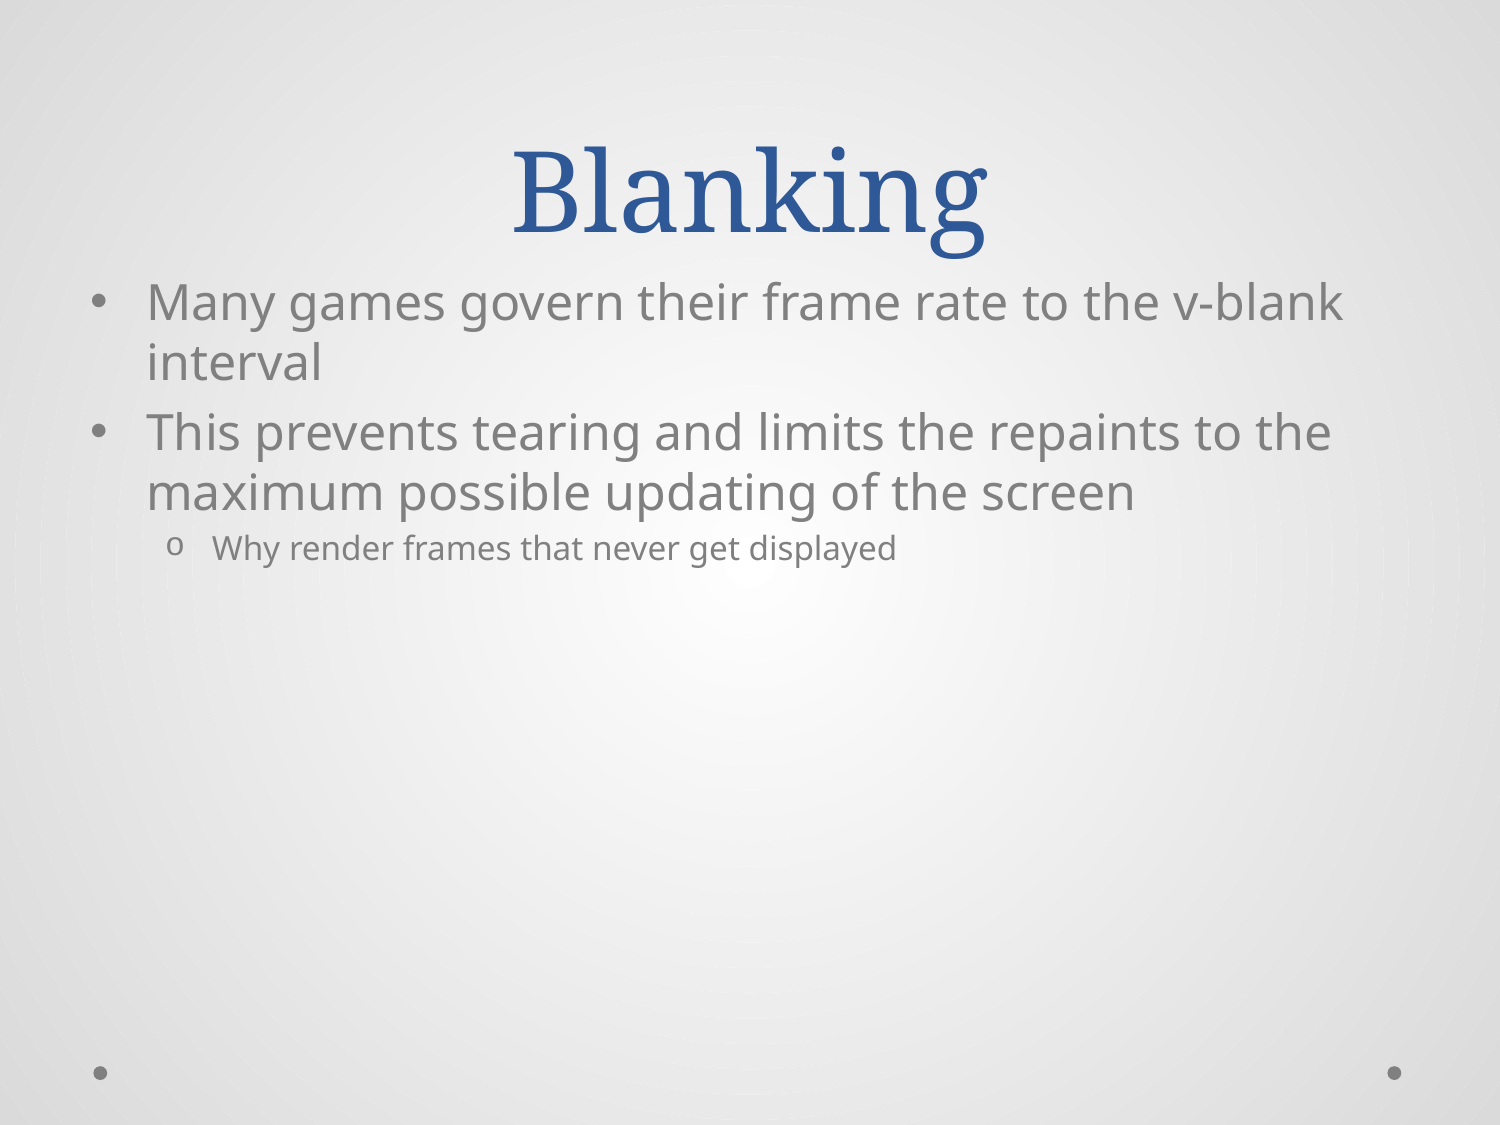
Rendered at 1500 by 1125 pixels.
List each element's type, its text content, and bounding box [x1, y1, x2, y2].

title Blanking [75, 0, 1425, 262]
list Many games govern their frame rate to the v-blank interval This prevents tearing and limits the repaints to the maximum possible updating of the screen Why render frames that never get displayed [75, 262, 1425, 1005]
